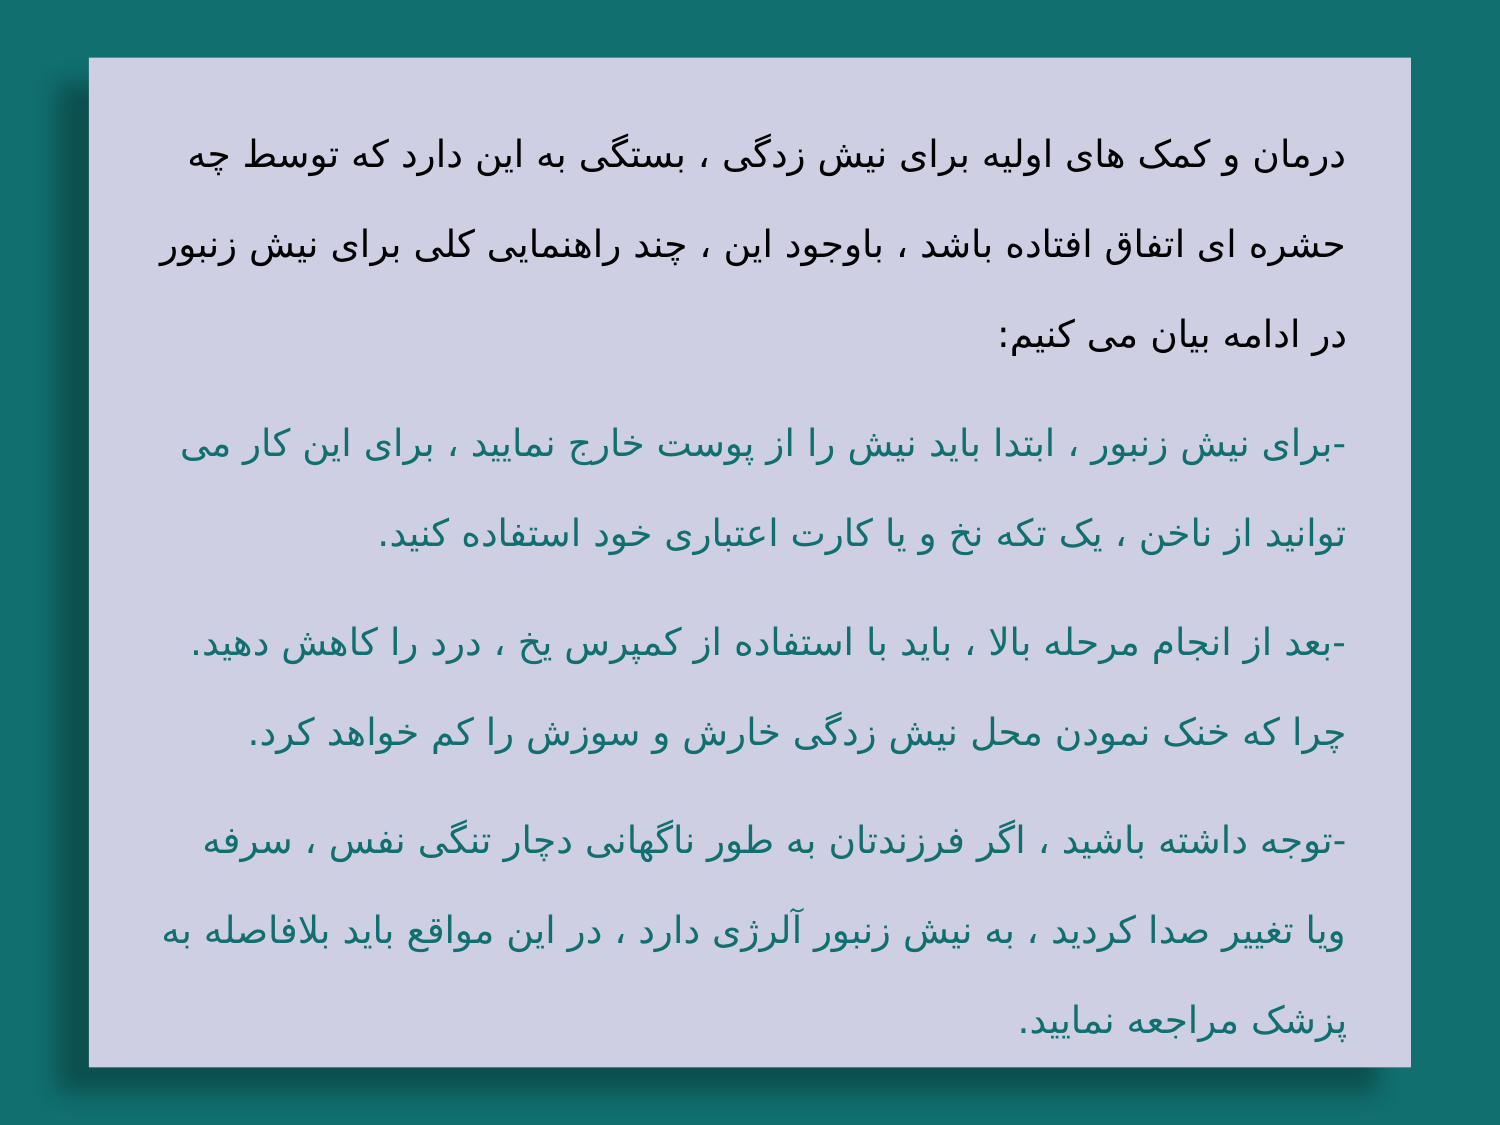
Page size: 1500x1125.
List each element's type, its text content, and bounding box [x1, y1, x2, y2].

text_box درمان و کمک های اولیه برای نیش زدگی ، بستگی به این دارد که توسط چه حشره ای اتفاق افتاده باشد ، باوجود این ، چند راهنمایی کلی برای نیش زنبور در ادامه بیان می کنیم: -برای نیش زنبور ، ابتدا باید نیش را از پوست خارج نمایید ، برای این کار می توانید از ناخن ، یک تکه نخ و یا کارت اعتباری خود استفاده کنید. -بعد از انجام مرحله بالا ، باید با استفاده از کمپرس یخ ، درد را کاهش دهید. چرا که خنک نمودن محل نیش زدگی خارش و سوزش را کم خواهد کرد. -توجه داشته باشید ، اگر فرزندتان به طور ناگهانی دچار تنگی نفس ، سرفه ویا تغییر صدا کردید ، به نیش زنبور آلرژی دارد ، در این مواقع باید بلافاصله به پزشک مراجعه نمایید. [136, 77, 1363, 1049]
text_box [88, 57, 1412, 1068]
